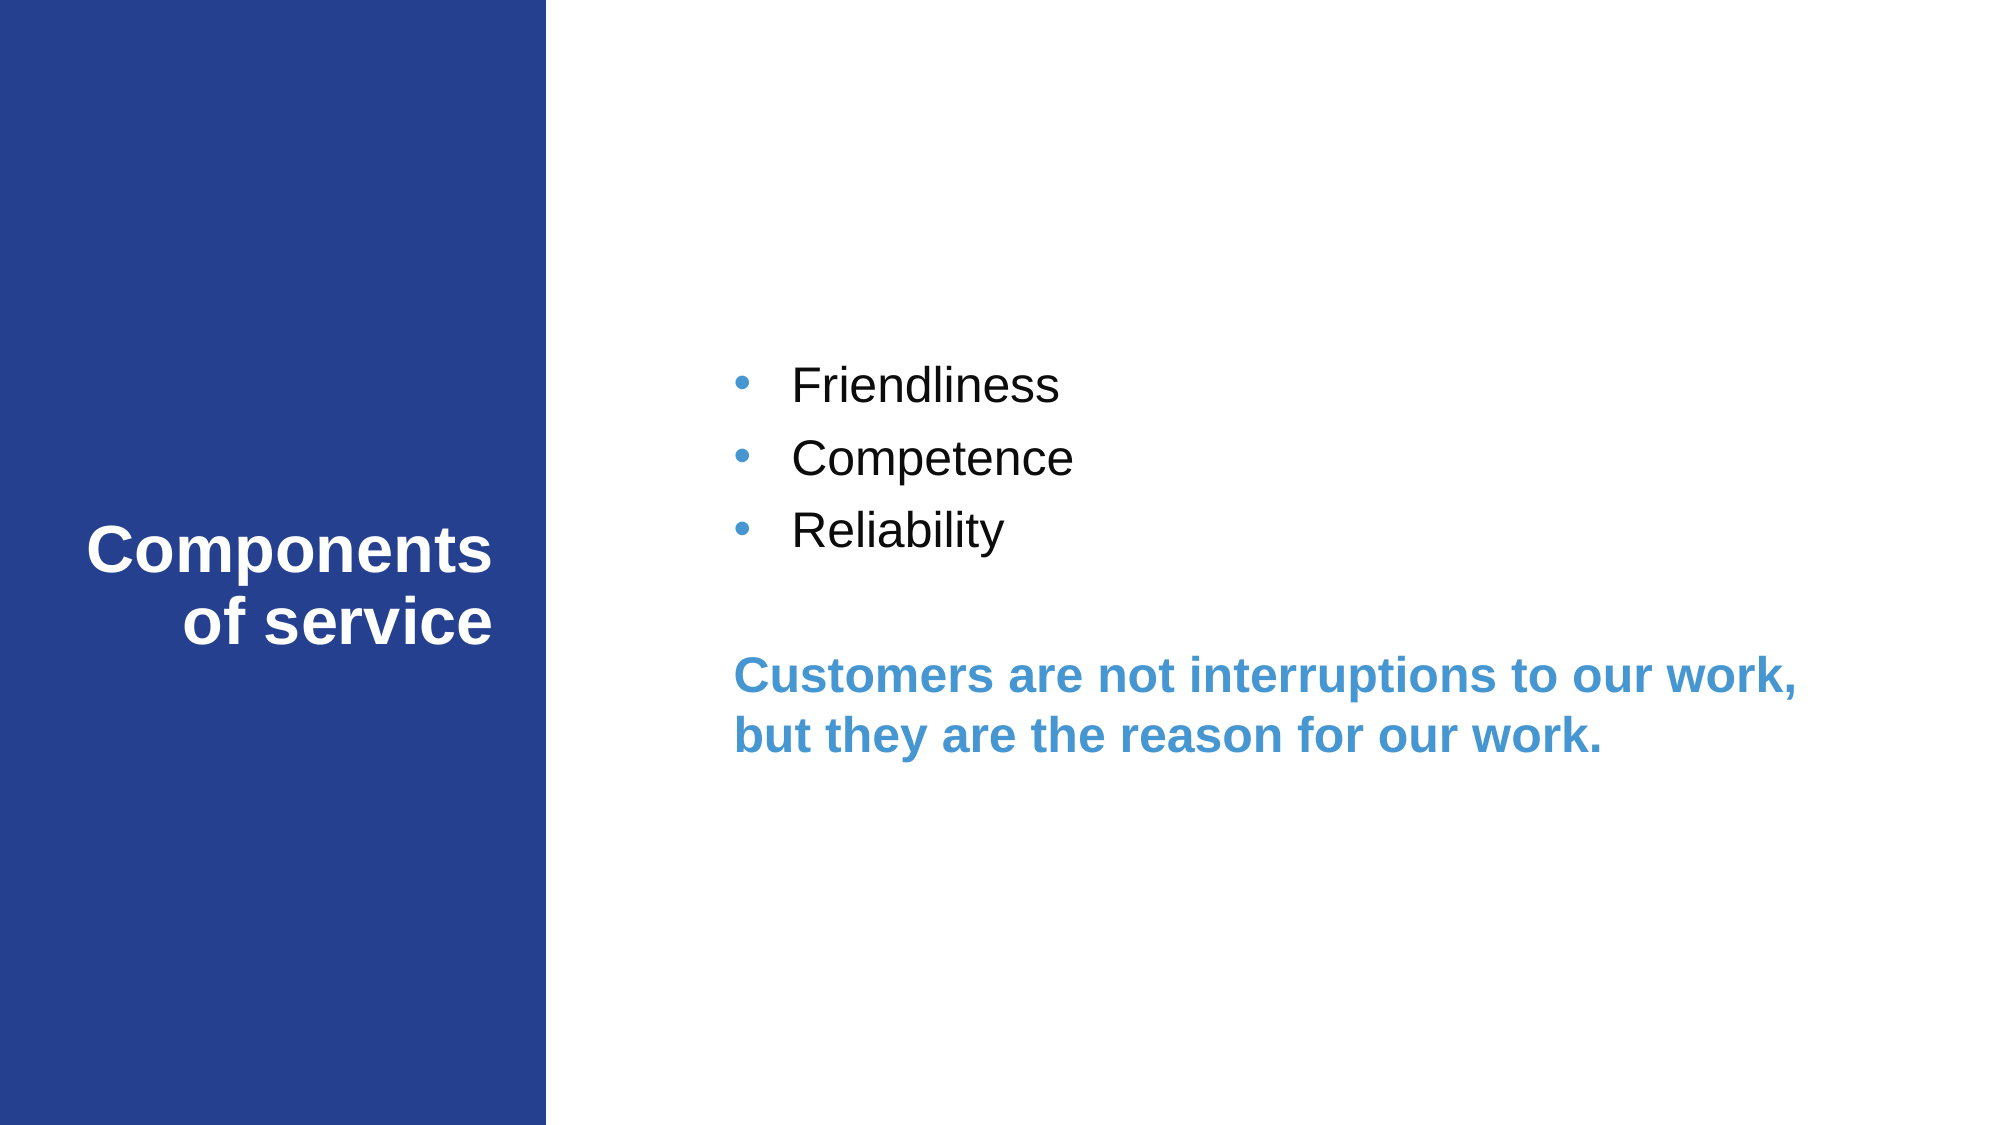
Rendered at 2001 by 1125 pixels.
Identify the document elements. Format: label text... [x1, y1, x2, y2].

list Friendliness Competence Reliability Customers are not interruptions to our work, but they are the reason for our work. [701, 107, 1866, 1009]
title Components of service [37, 448, 509, 667]
